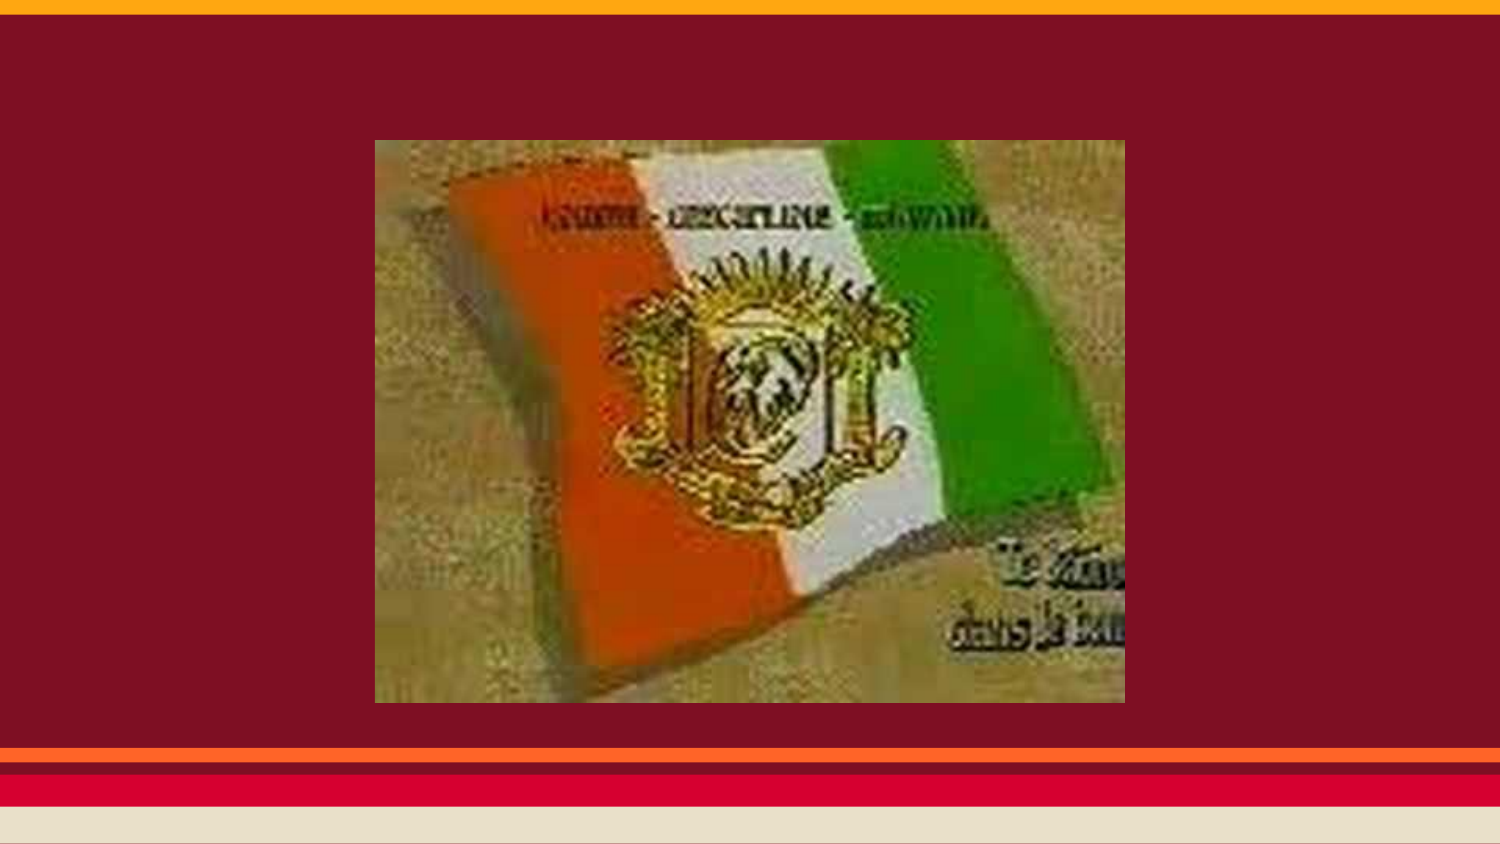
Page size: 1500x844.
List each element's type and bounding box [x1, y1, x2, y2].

text_box [374, 140, 1125, 704]
